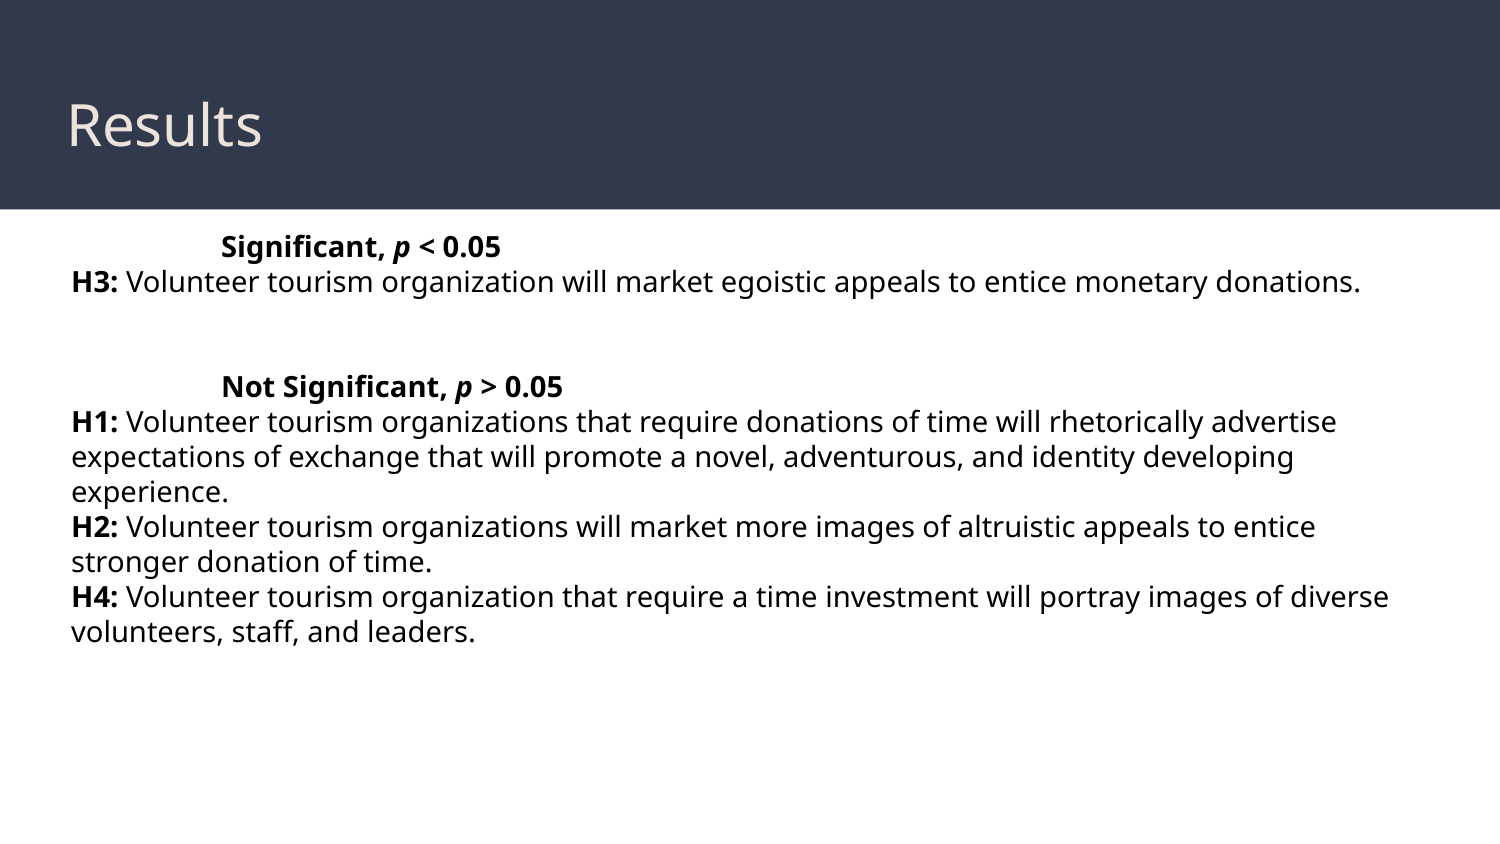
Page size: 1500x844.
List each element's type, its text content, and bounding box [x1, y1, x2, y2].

text_box Significant, p < 0.05 H3: Volunteer tourism organization will market egoistic appeals to entice monetary donations. Not Significant, p > 0.05 H1: Volunteer tourism organizations that require donations of time will rhetorically advertise expectations of exchange that will promote a novel, adventurous, and identity developing experience. H2: Volunteer tourism organizations will market more images of altruistic appeals to entice stronger donation of time. H4: Volunteer tourism organization that require a time investment will portray images of diverse volunteers, staff, and leaders. [56, 213, 1444, 775]
title Results [51, 73, 1449, 176]
